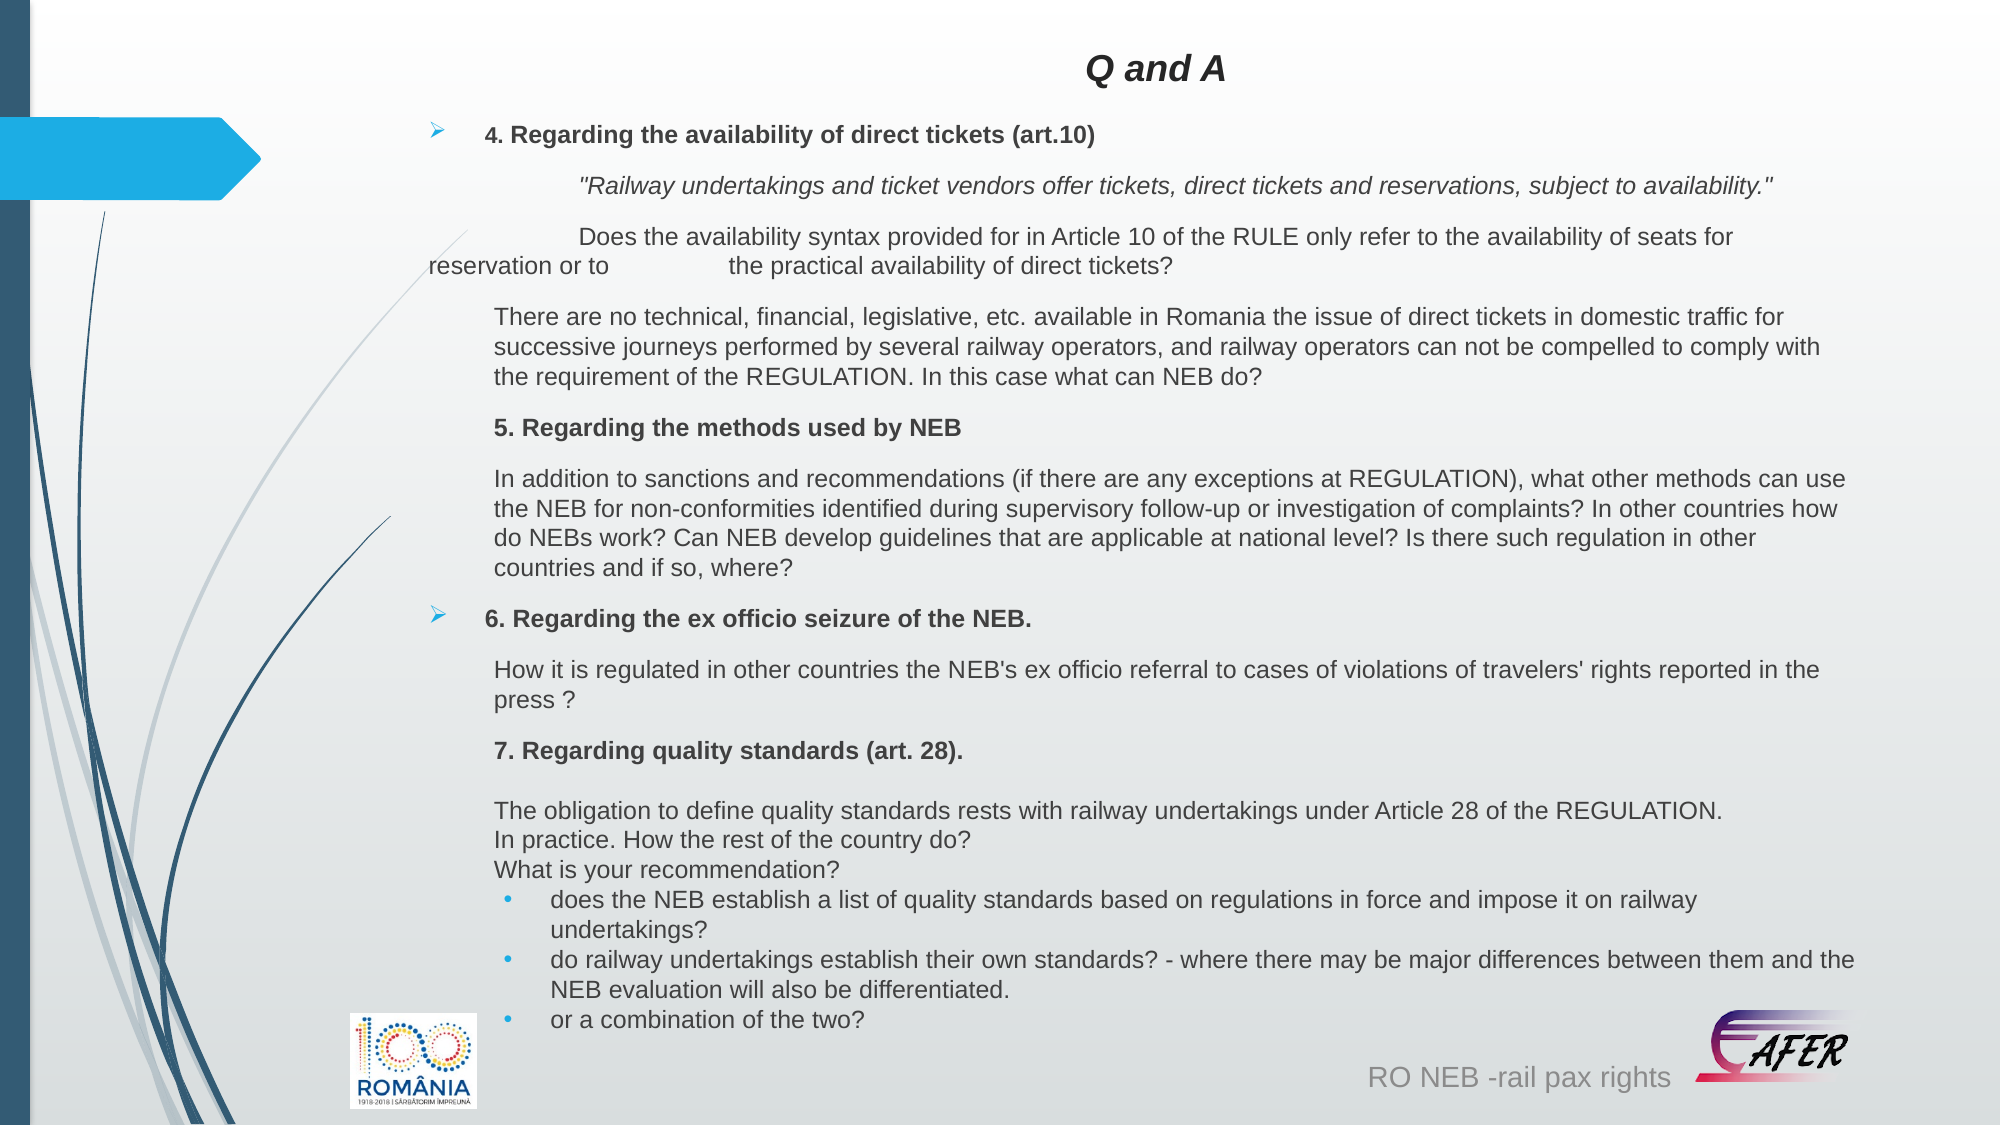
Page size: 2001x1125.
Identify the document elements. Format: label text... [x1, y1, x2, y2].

picture [349, 1013, 477, 1109]
list 4. Regarding the availability of direct tickets (art.10) "Railway undertakings and ticket vendors offer tickets, direct tickets and reservations, subject to availability." Does the availability syntax provided for in Article 10 of the RULE only refer to the availability of seats for reservation or to the practical availability of direct tickets? There are no technical, financial, legislative, etc. available in Romania the issue of direct tickets in domestic traffic for successive journeys performed by several railway operators, and railway operators can not be compelled to comply with the requirement of the REGULATION. In this case what can NEB do? 5. Regarding the methods used by NEB In addition to sanctions and recommendations (if there are any exceptions at REGULATION), what other methods can use the NEB for non-conformities identified during supervisory follow-up or investigation of complaints? In other countries how do NEBs work? Can NEB develop guidelines that are applicable at national level? Is there such regulation in other countries and if so, where? 6. Regarding the ex officio seizure of the NEB. How it is regulated in other countries the NEB's ex officio referral to cases of violations of travelers' rights reported in the press ? 7. Regarding quality standards (art. 28). The obligation to define quality standards rests with railway undertakings under Article 28 of the REGULATION. In practice. How the rest of the country do? What is your recommendation? does the NEB establish a list of quality standards based on regulations in force and impose it on railway undertakings? do railway undertakings establish their own standards? - where there may be major differences between them and the NEB evaluation will also be differentiated. or a combination of the two? [413, 110, 1876, 1059]
text_box RO NEB -rail pax rights [1352, 1045, 1718, 1106]
picture [1695, 1010, 1868, 1082]
title Q and A [425, 36, 1888, 99]
